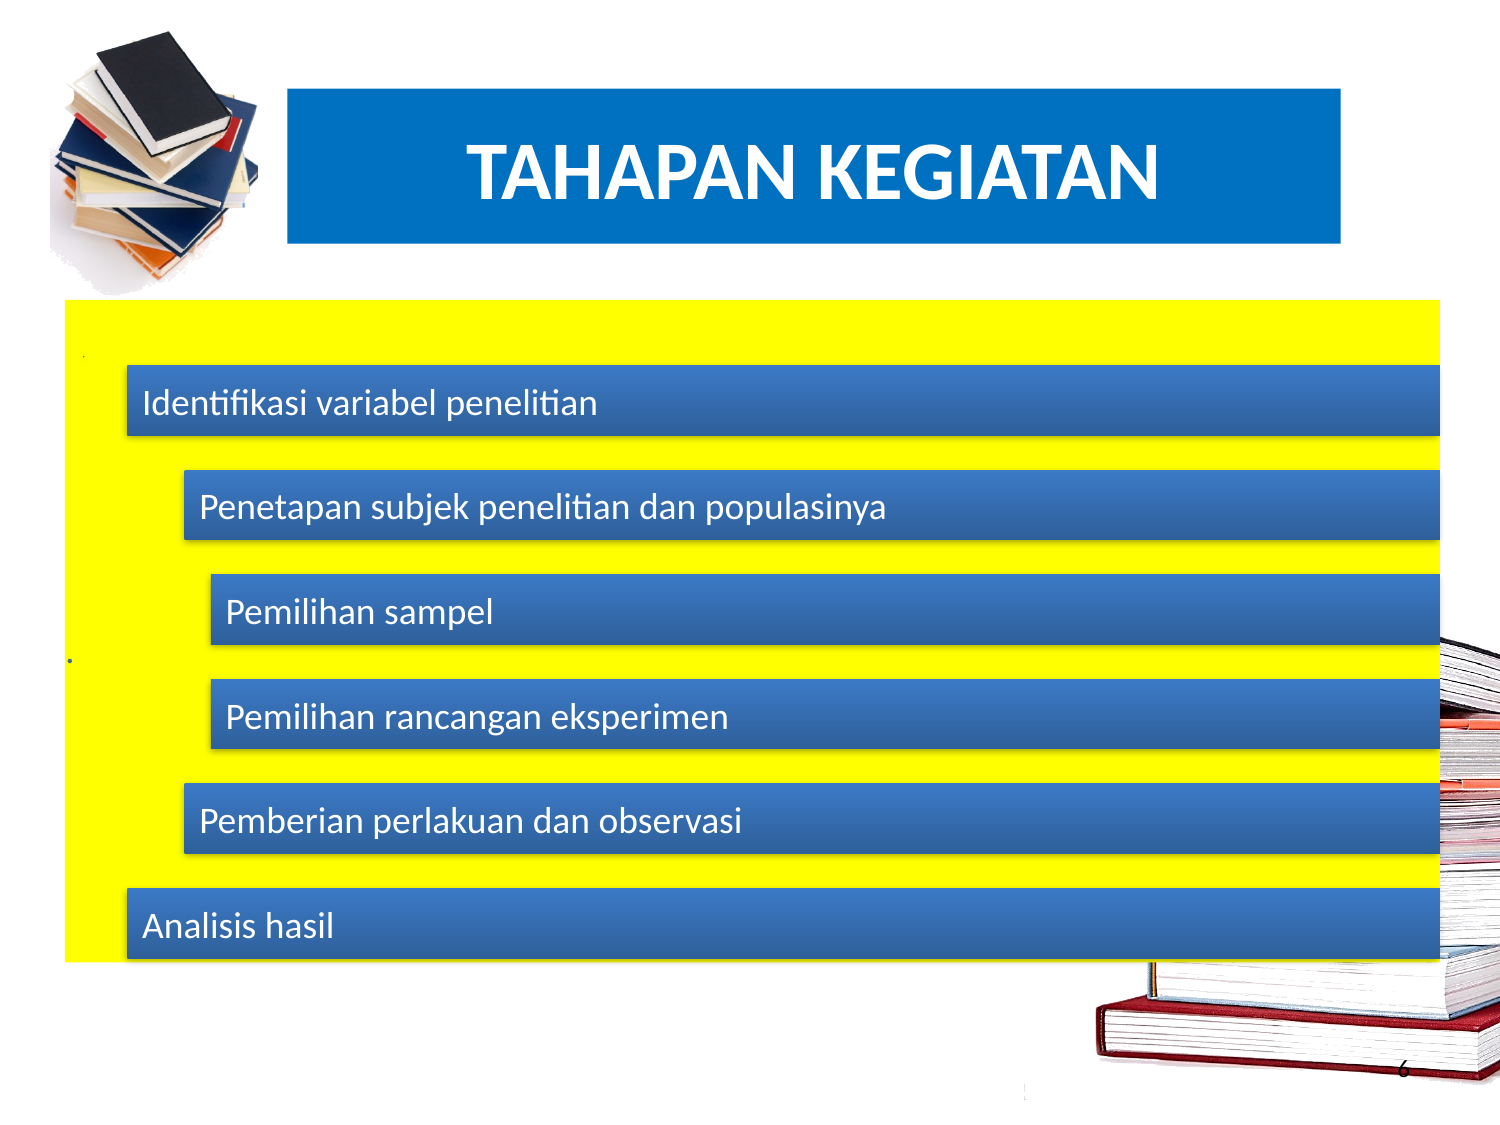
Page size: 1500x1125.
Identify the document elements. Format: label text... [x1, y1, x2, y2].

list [64, 299, 1441, 963]
slide_number 6 [1187, 1037, 1425, 1098]
picture [1024, 624, 1500, 1100]
title TAHAPAN KEGIATAN [287, 88, 1341, 244]
picture [50, 0, 258, 313]
